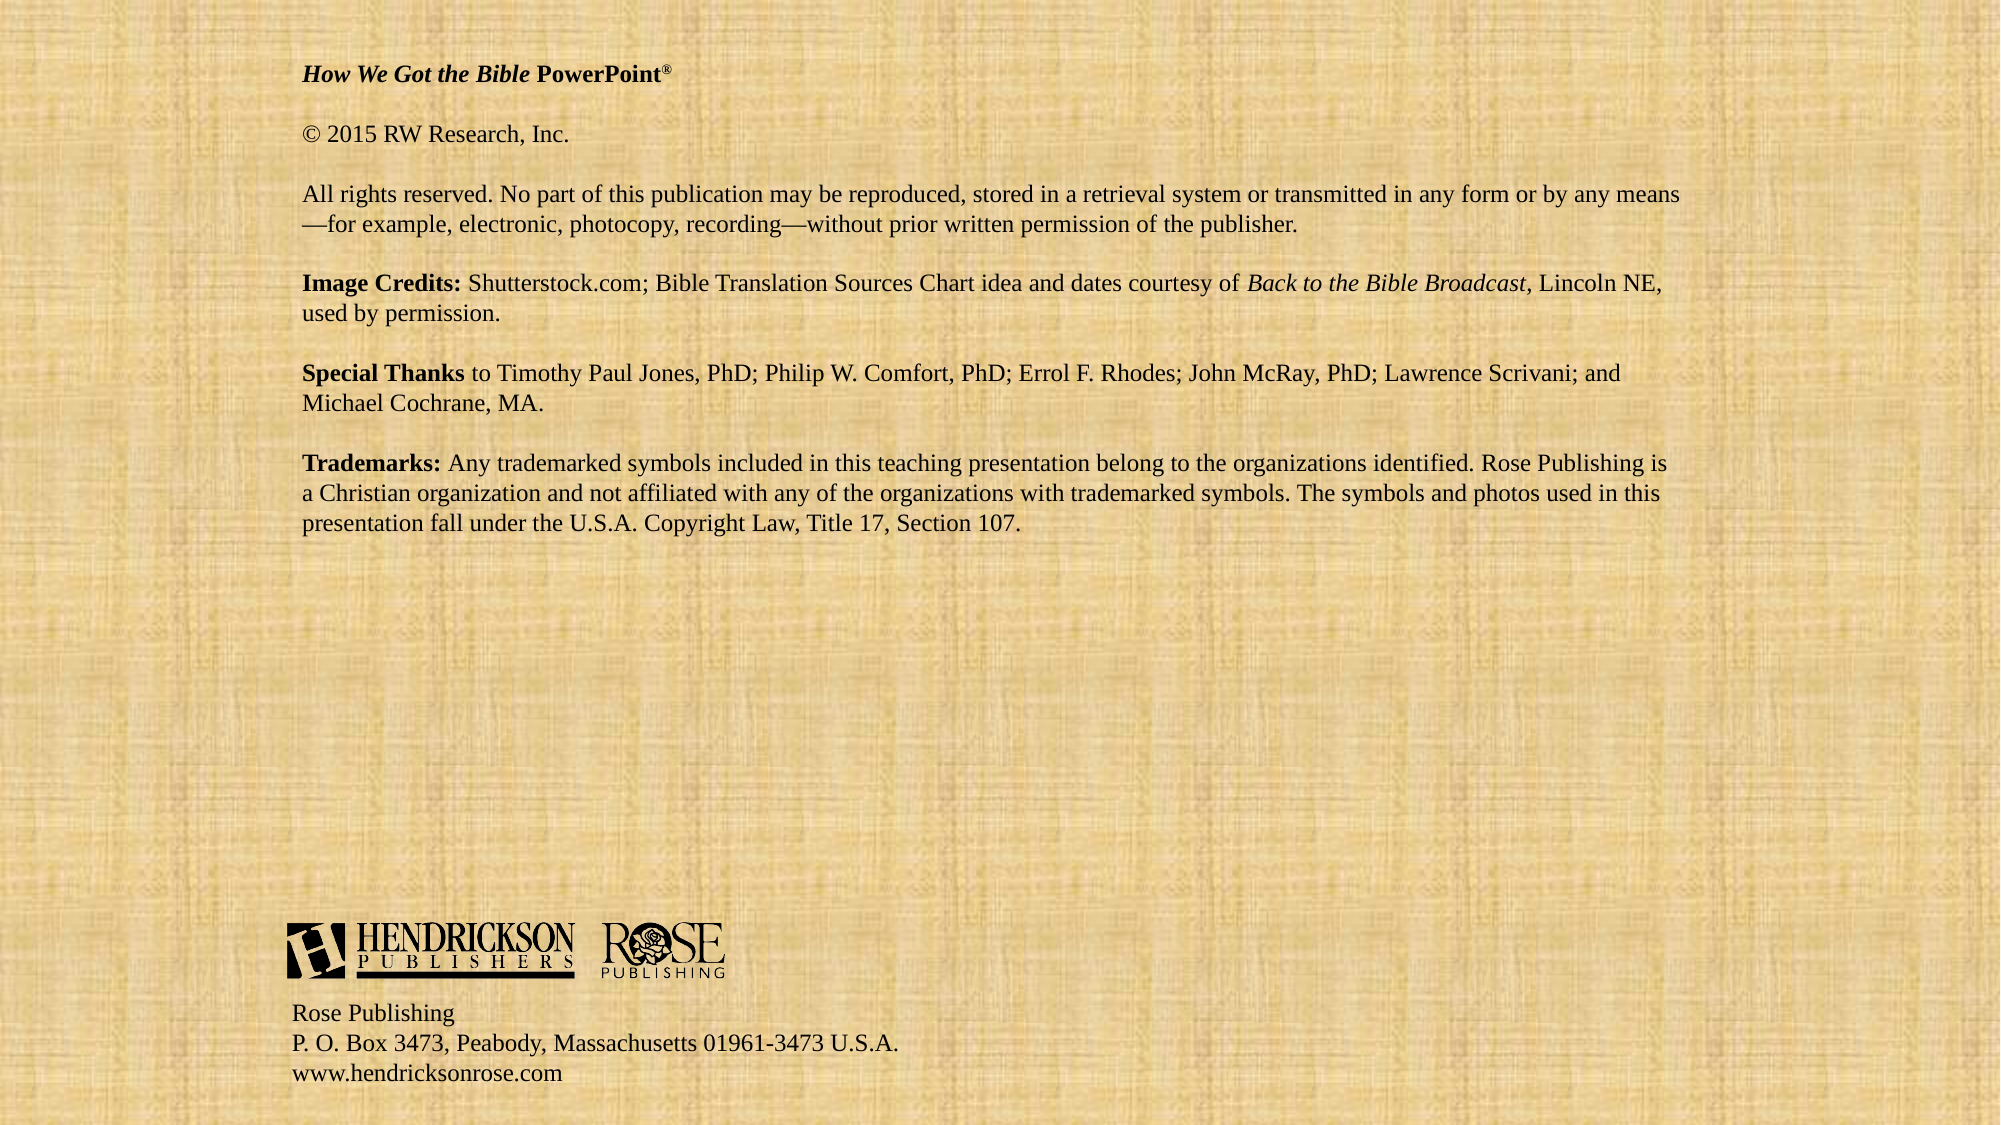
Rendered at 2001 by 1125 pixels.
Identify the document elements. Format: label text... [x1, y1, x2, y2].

text_box Rose Publishing P. O. Box 3473, Peabody, Massachusetts 01961-3473 U.S.A. www.hendricksonrose.com [277, 988, 993, 1094]
text_box How We Got the Bible PowerPoint® © 2015 RW Research, Inc. All rights reserved. No part of this publication may be reproduced, stored in a retrieval system or transmitted in any form or by any means—for example, electronic, photocopy, recording—without prior written permission of the publisher. Image Credits: Shutterstock.com; Bible Translation Sources Chart idea and dates courtesy of Back to the Bible Broadcast, Lincoln NE, used by permission. Special Thanks to Timothy Paul Jones, PhD; Philip W. Comfort, PhD; Errol F. Rhodes; John McRay, PhD; Lawrence Scrivani; and Michael Cochrane, MA. Trademarks: Any trademarked symbols included in this teaching presentation belong to the organizations identified. Rose Publishing is a Christian organization and not affiliated with any of the organizations with trademarked symbols. The symbols and photos used in this presentation fall under the U.S.A. Copyright Law, Title 17, Section 107. [287, 49, 1700, 544]
picture [0, 0, 2001, 1125]
